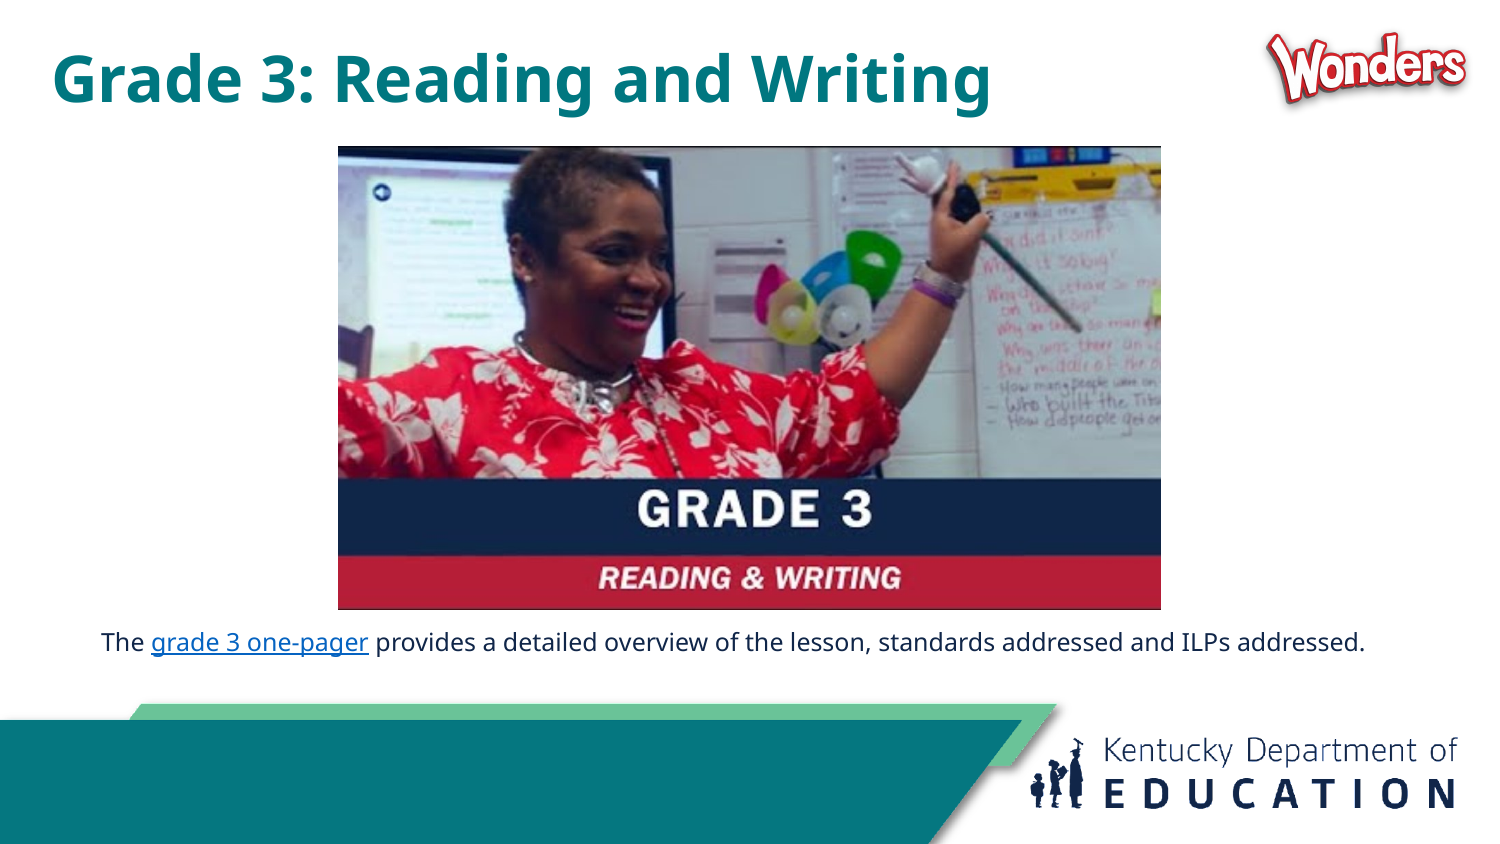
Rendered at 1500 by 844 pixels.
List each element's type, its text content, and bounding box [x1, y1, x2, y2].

title Grade 3: Reading and Writing [39, 0, 1334, 164]
text_box The grade 3 one-pager provides a detailed overview of the lesson, standards addressed and ILPs addressed. [39, 611, 1429, 672]
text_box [336, 145, 1162, 611]
picture [0, 0, 1500, 844]
